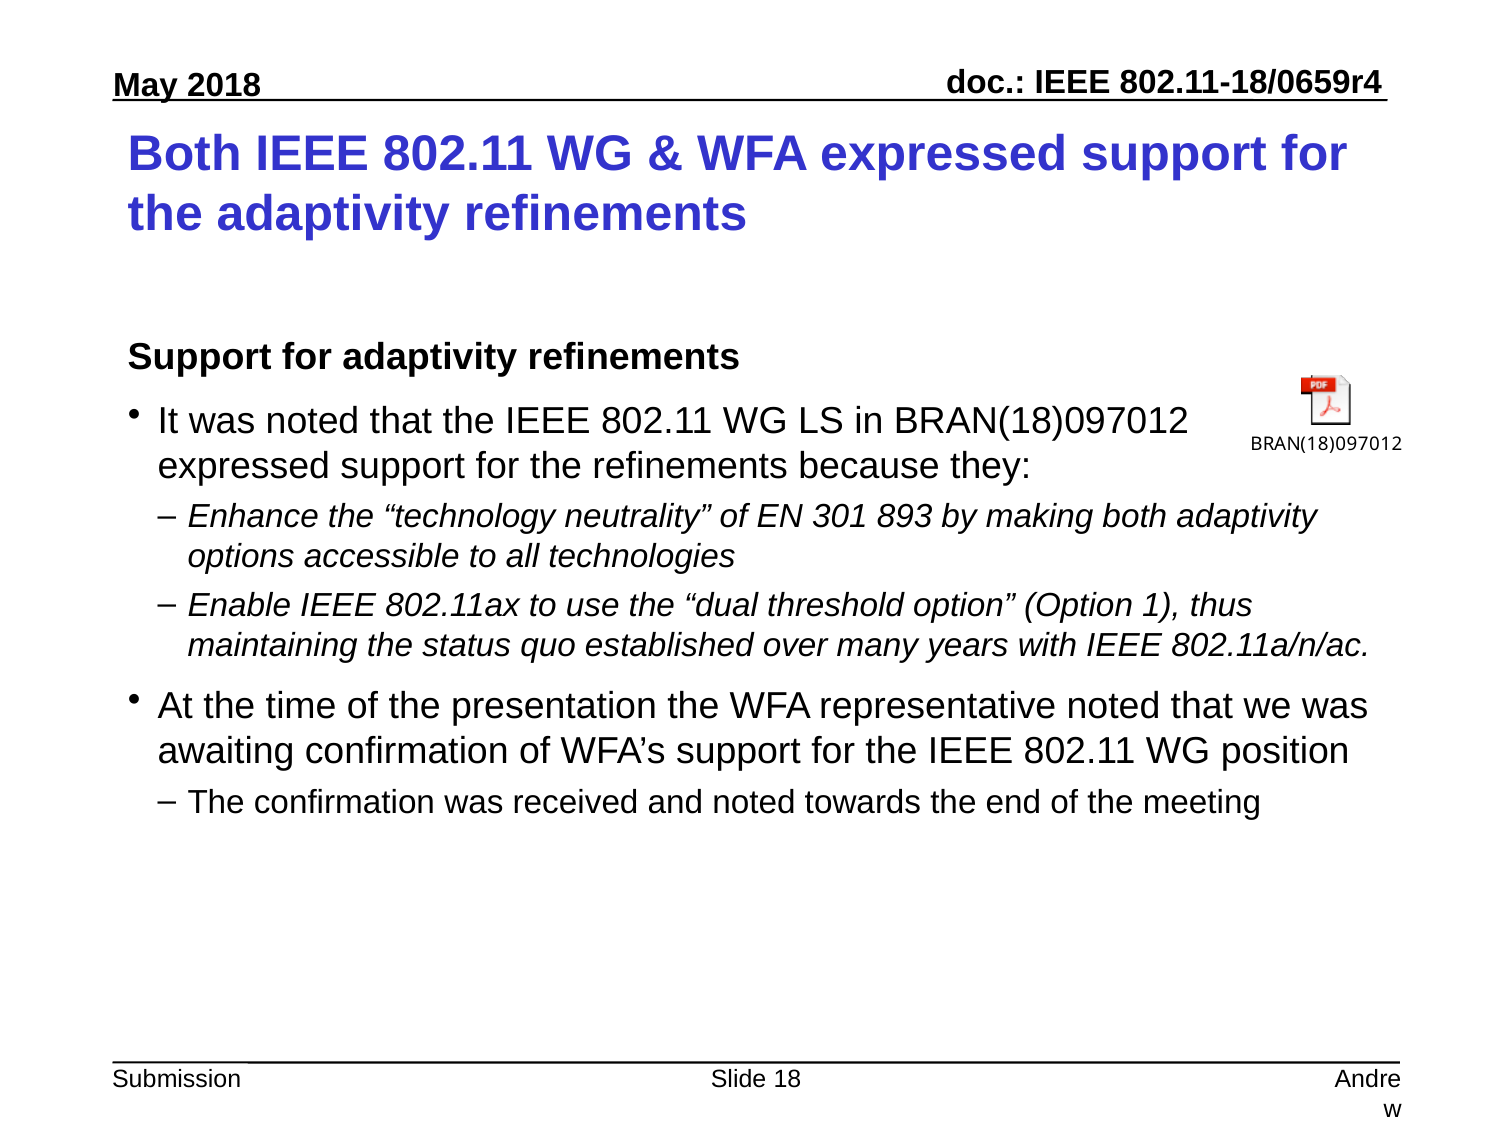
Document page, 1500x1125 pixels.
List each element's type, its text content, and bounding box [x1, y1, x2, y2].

title Both IEEE 802.11 WG & WFA expressed support for the adaptivity refinements [112, 112, 1388, 288]
footer Andrew Myles, Cisco [1320, 1061, 1402, 1093]
list Support for adaptivity refinements It was noted that the IEEE 802.11 WG LS in BRAN(18)097012 expressed support for the refinements because they: Enhance the “technology neutrality” of EN 301 893 by making both adaptivity options accessible to all technologies Enable IEEE 802.11ax to use the “dual threshold option” (Option 1), thus maintaining the status quo established over many years with IEEE 802.11a/n/ac. At the time of the presentation the WFA representative noted that we was awaiting confirmation of WFA’s support for the IEEE 802.11 WG position The confirmation was received and noted towards the end of the meeting [112, 324, 1388, 1000]
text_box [1251, 374, 1402, 506]
slide_number Slide 18 [709, 1061, 803, 1093]
